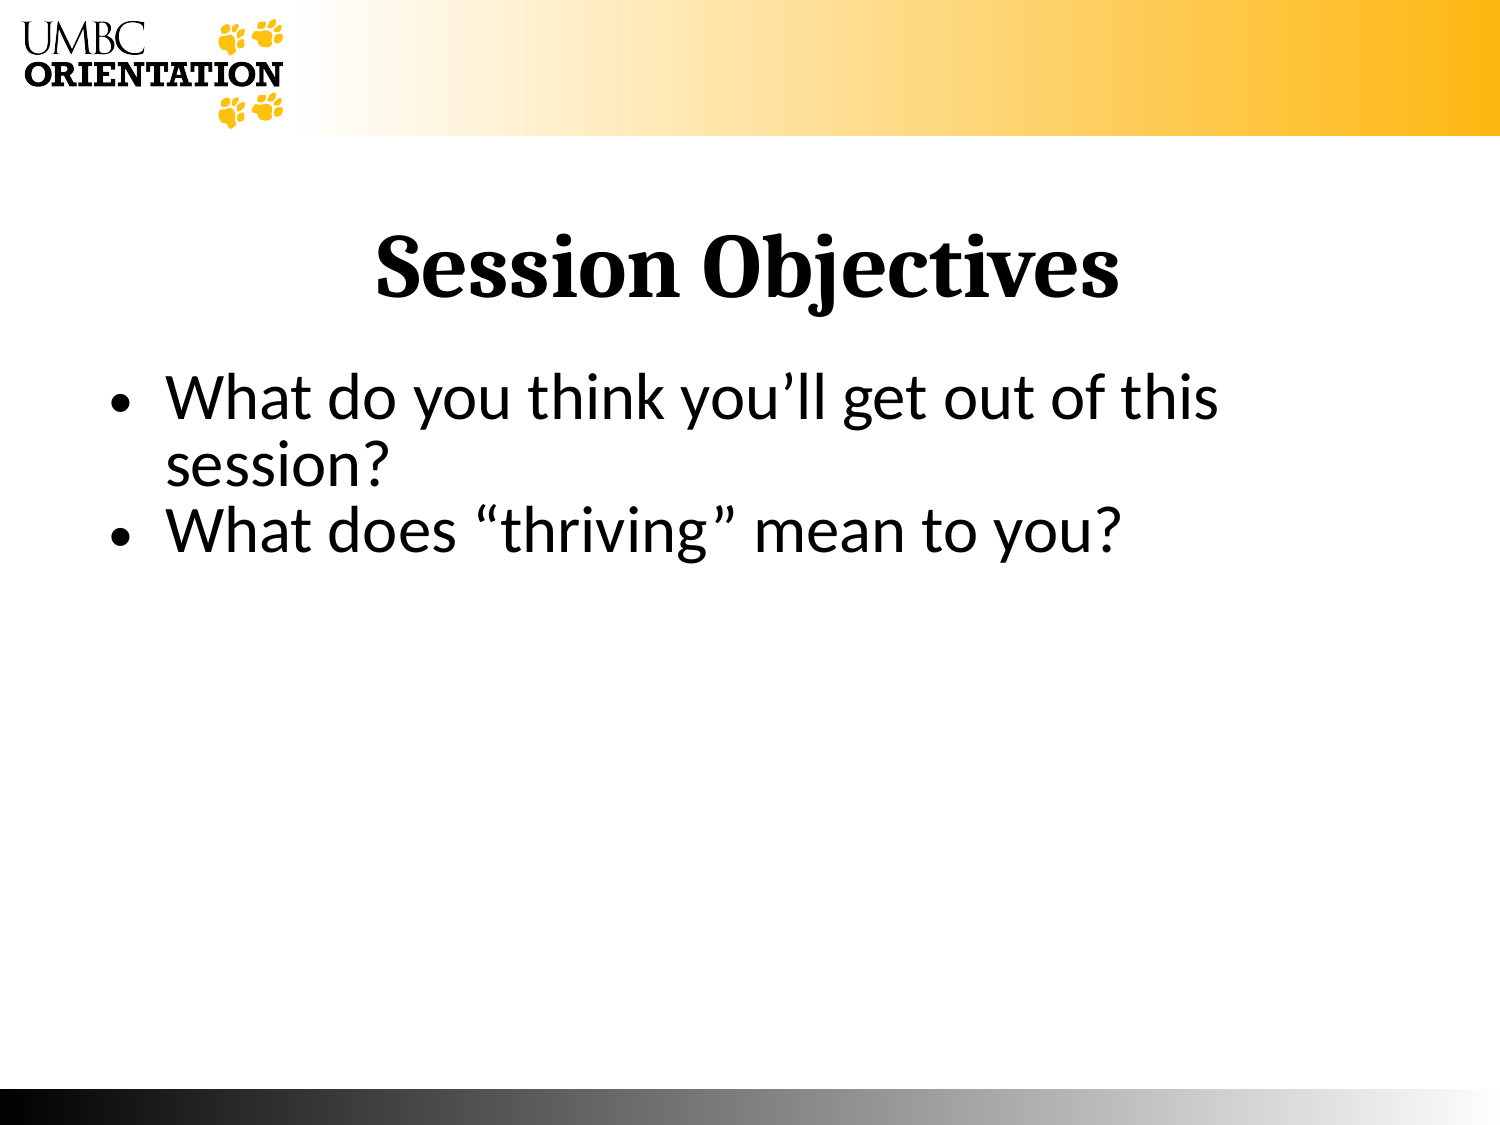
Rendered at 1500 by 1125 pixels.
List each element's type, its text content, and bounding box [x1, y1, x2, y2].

picture [21, 19, 283, 129]
list What do you think you’ll get out of this session? What does “thriving” mean to you? [75, 361, 1425, 970]
title Session Objectives [75, 174, 1425, 361]
